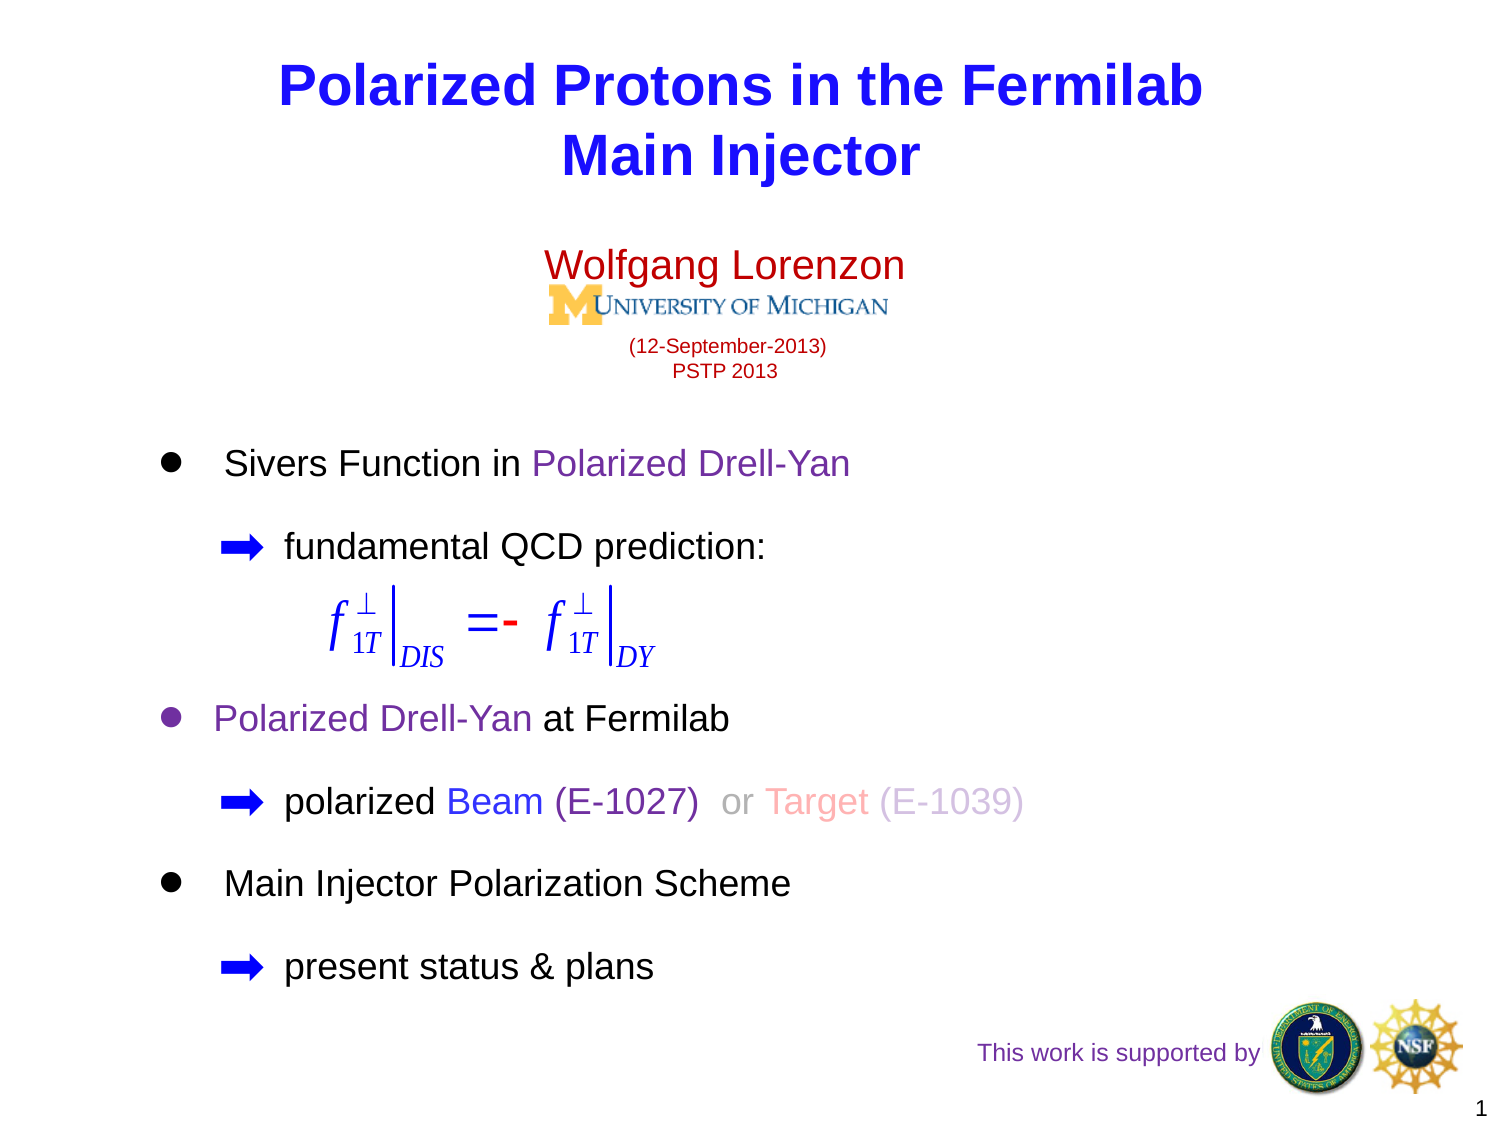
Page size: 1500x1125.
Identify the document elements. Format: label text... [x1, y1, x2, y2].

text_box This work is supported by [962, 1029, 1257, 1075]
picture [549, 262, 888, 326]
title Polarized Protons in the Fermilab Main Injector [150, 39, 1350, 213]
list Sivers Function in Polarized Drell-Yan fundamental QCD prediction: Polarized Drell-Yan at Fermilab polarized Beam (E-1027) or Target (E-1039) Main Injector Polarization Scheme present status & plans [149, 430, 1101, 1013]
text_box Wolfgang Lorenzon (12-September-2013) PSTP 2013 [474, 237, 975, 383]
picture [1262, 993, 1463, 1101]
text_box [712, 762, 1063, 838]
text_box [312, 574, 667, 681]
slide_number 1 [1459, 1085, 1500, 1125]
